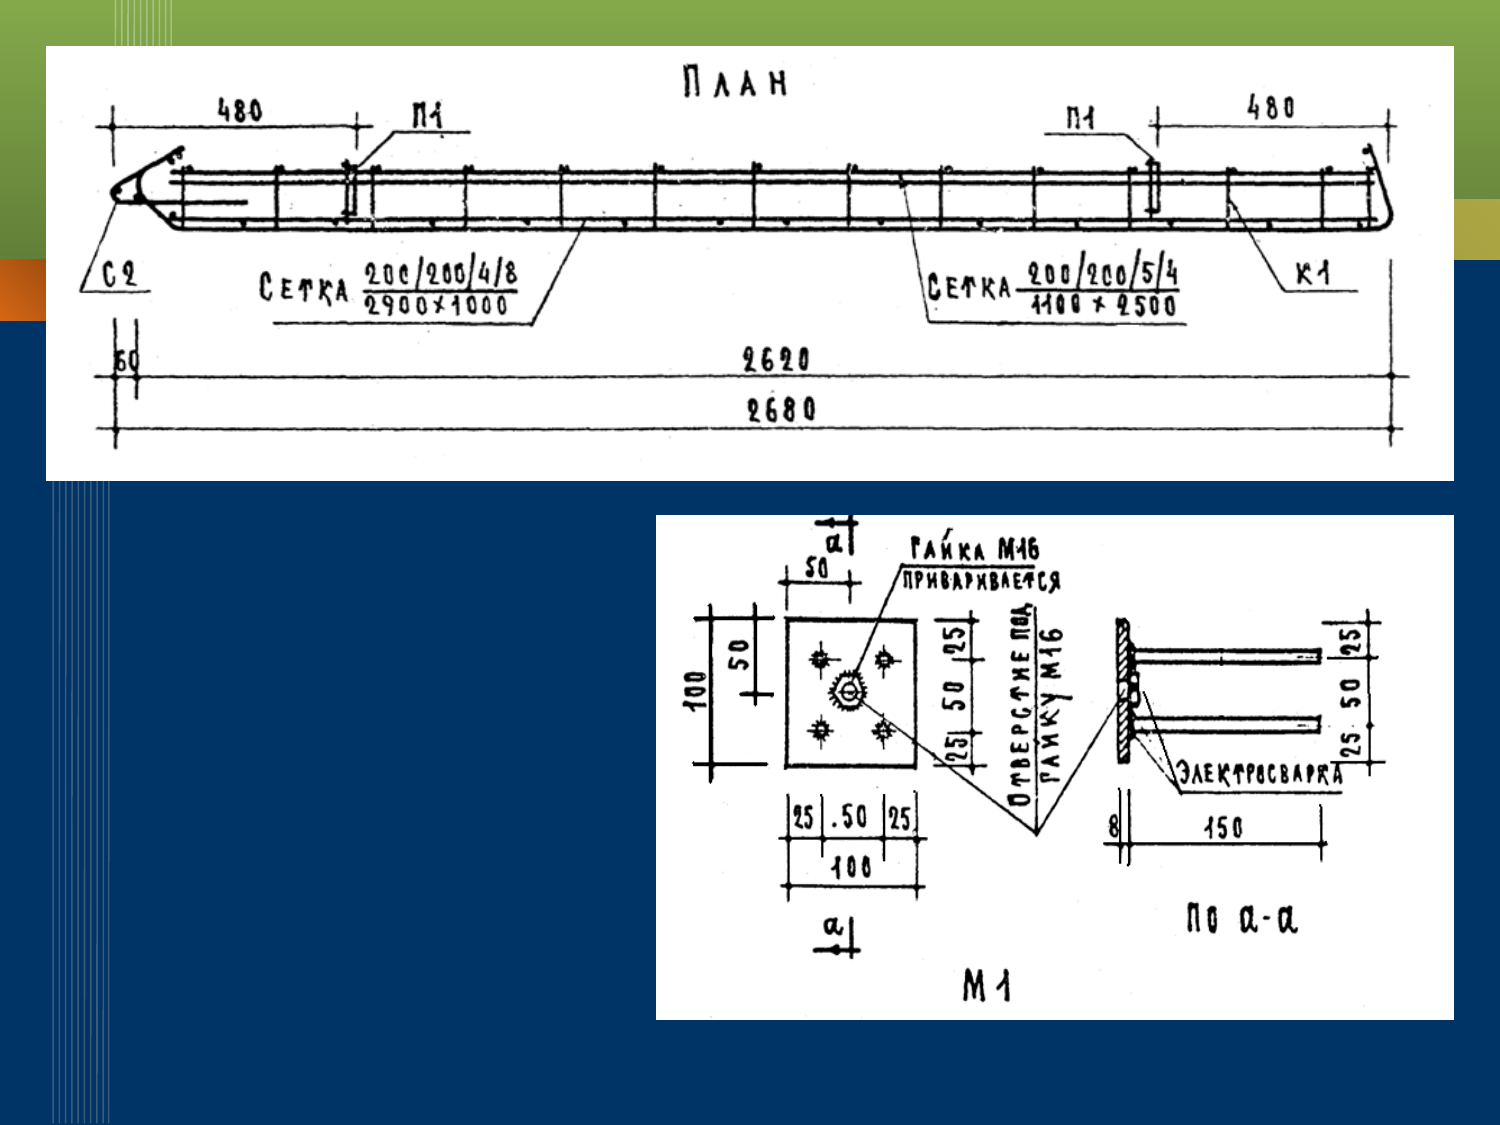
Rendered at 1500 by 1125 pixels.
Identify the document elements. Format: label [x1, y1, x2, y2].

list [46, 46, 1454, 482]
picture [655, 515, 1454, 1021]
